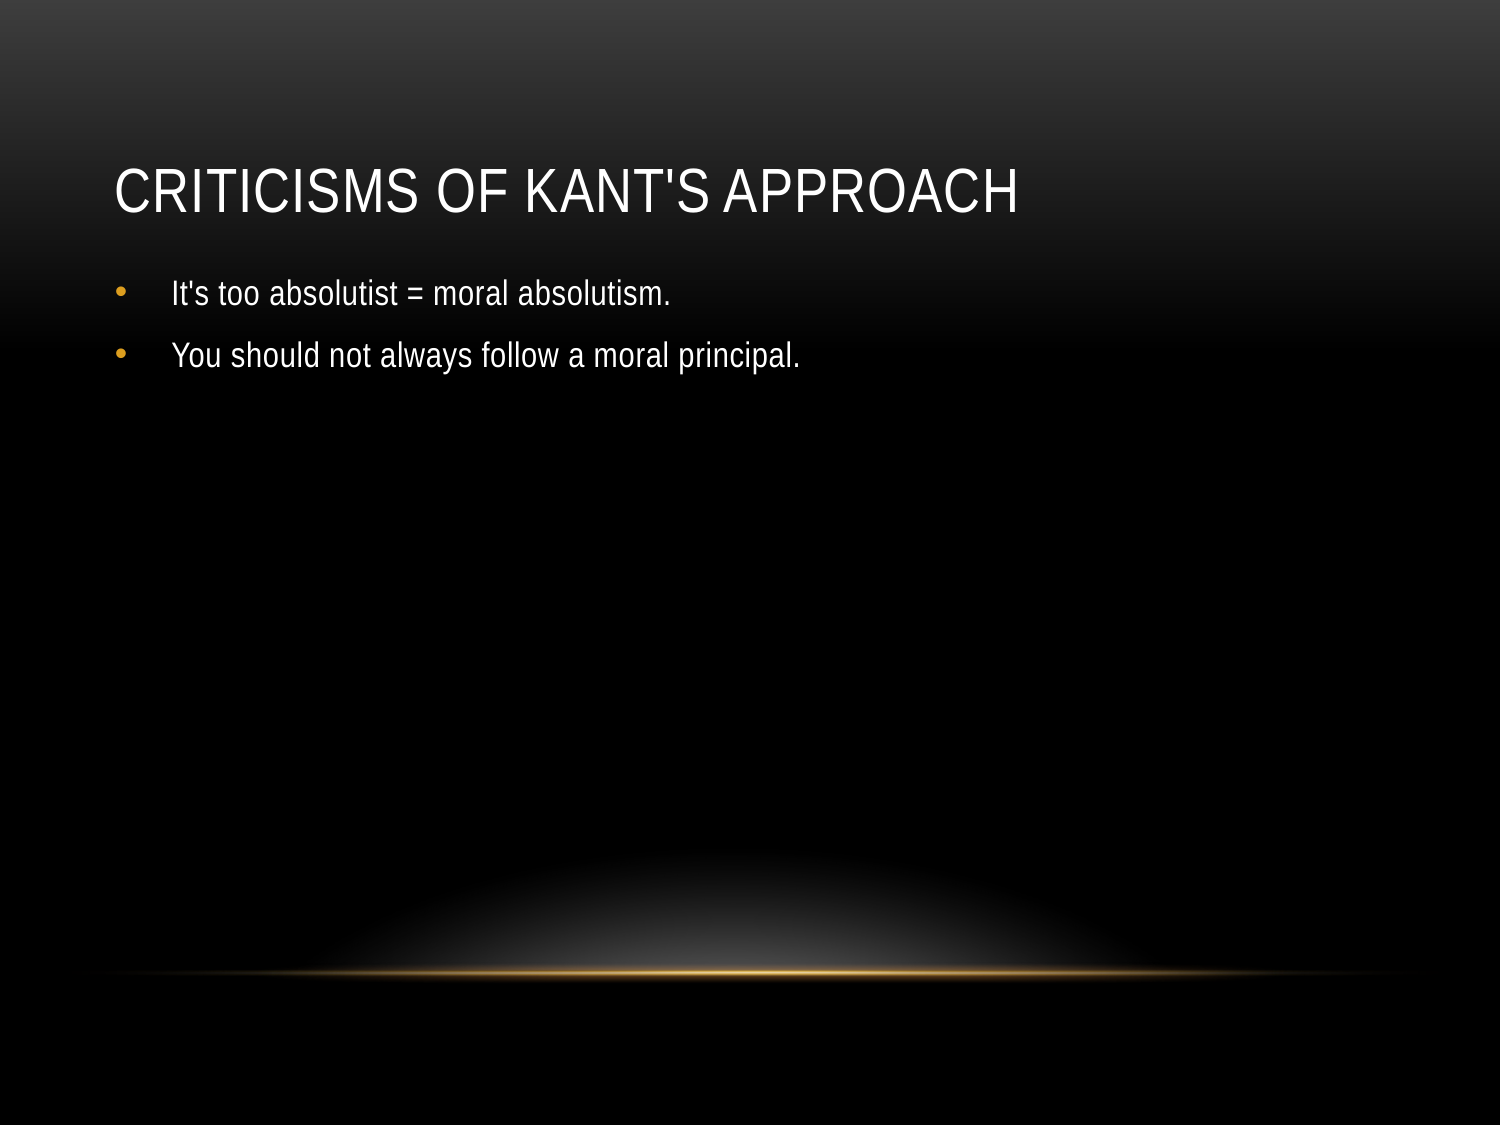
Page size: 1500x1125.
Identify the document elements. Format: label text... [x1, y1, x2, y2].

picture [0, 0, 1500, 1125]
title Criticisms of kant's approach [99, 45, 1400, 233]
list It's too absolutist = moral absolutism. You should not always follow a moral principal. [99, 262, 1400, 938]
